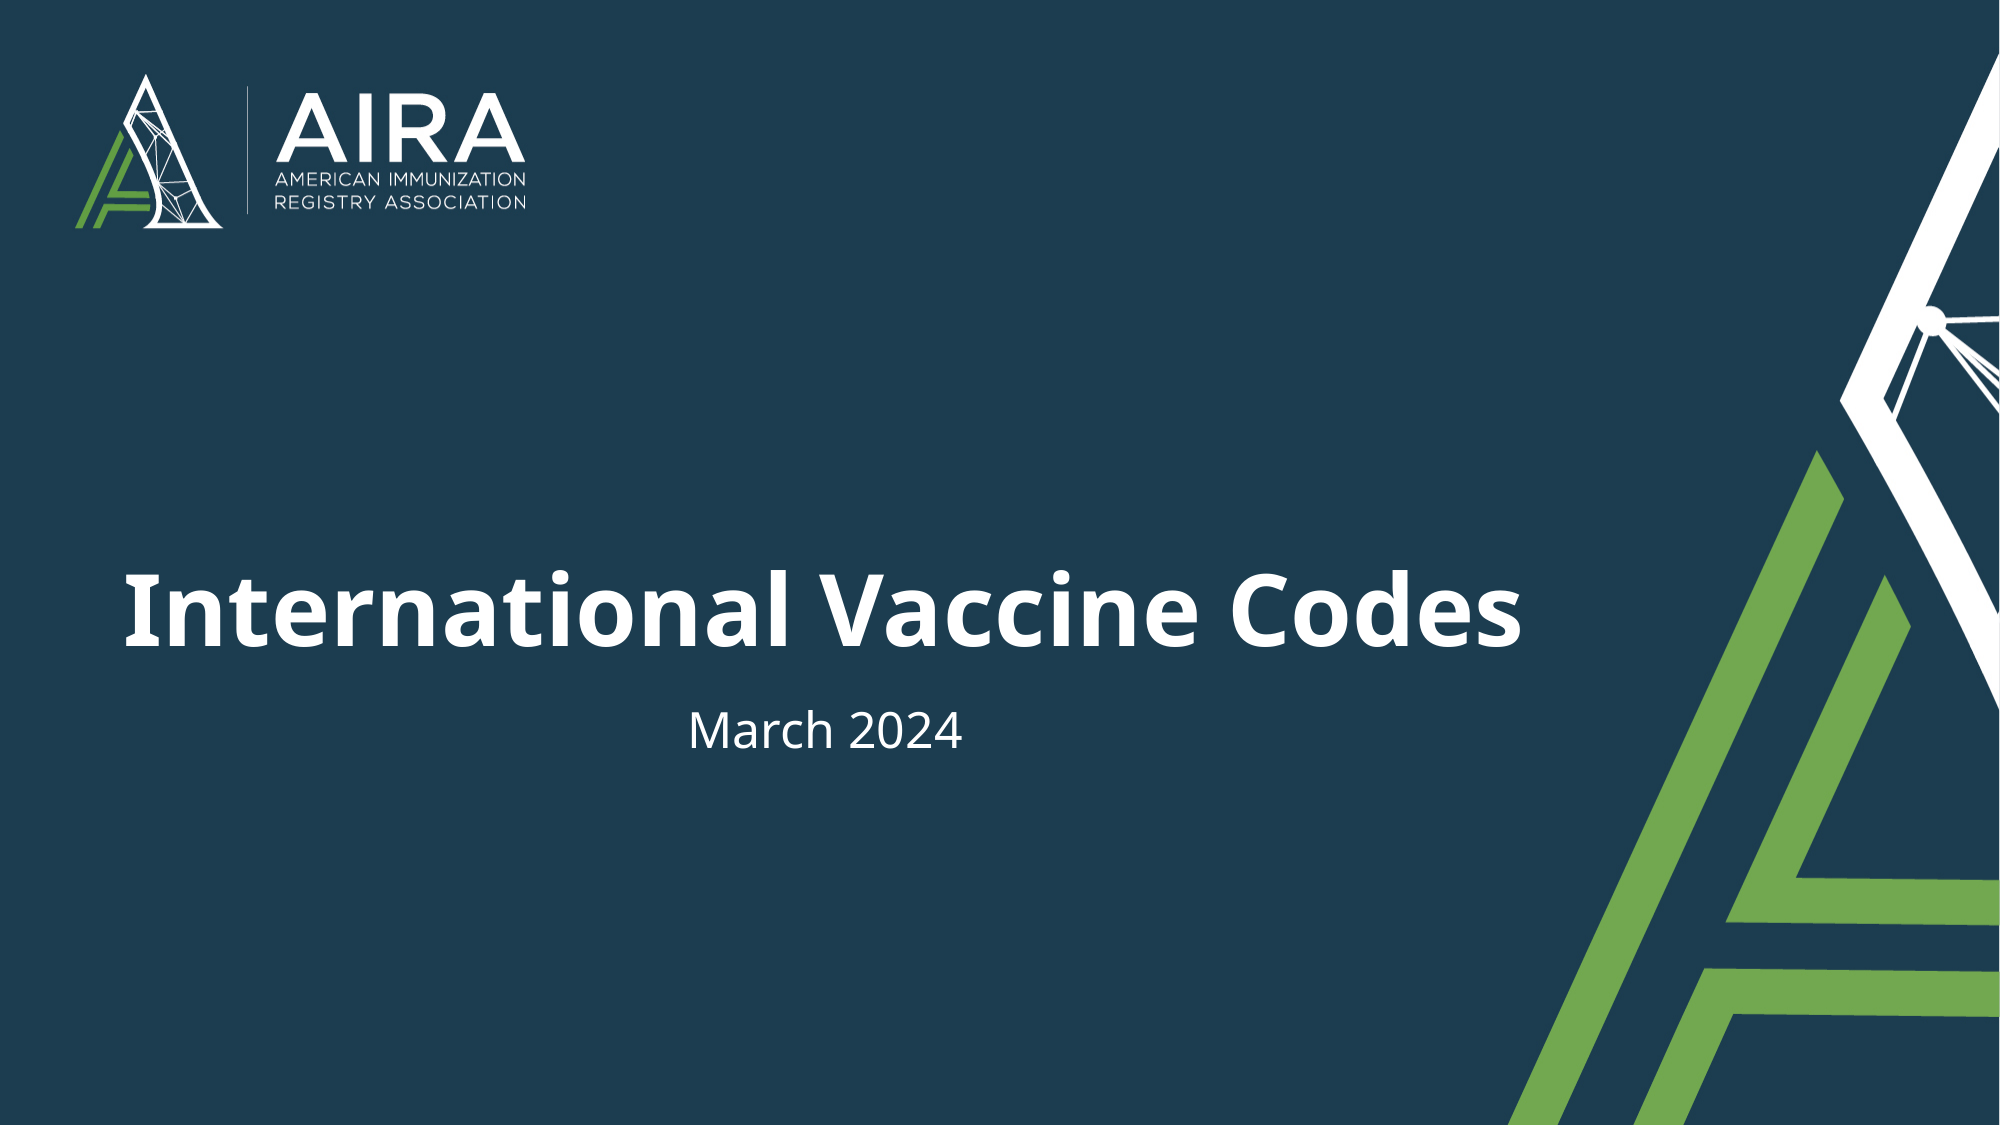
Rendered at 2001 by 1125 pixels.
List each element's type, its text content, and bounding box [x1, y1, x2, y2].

picture [0, 0, 2000, 1125]
title International Vaccine Codes [78, 362, 1572, 676]
subtitle March 2024 [78, 690, 1572, 963]
